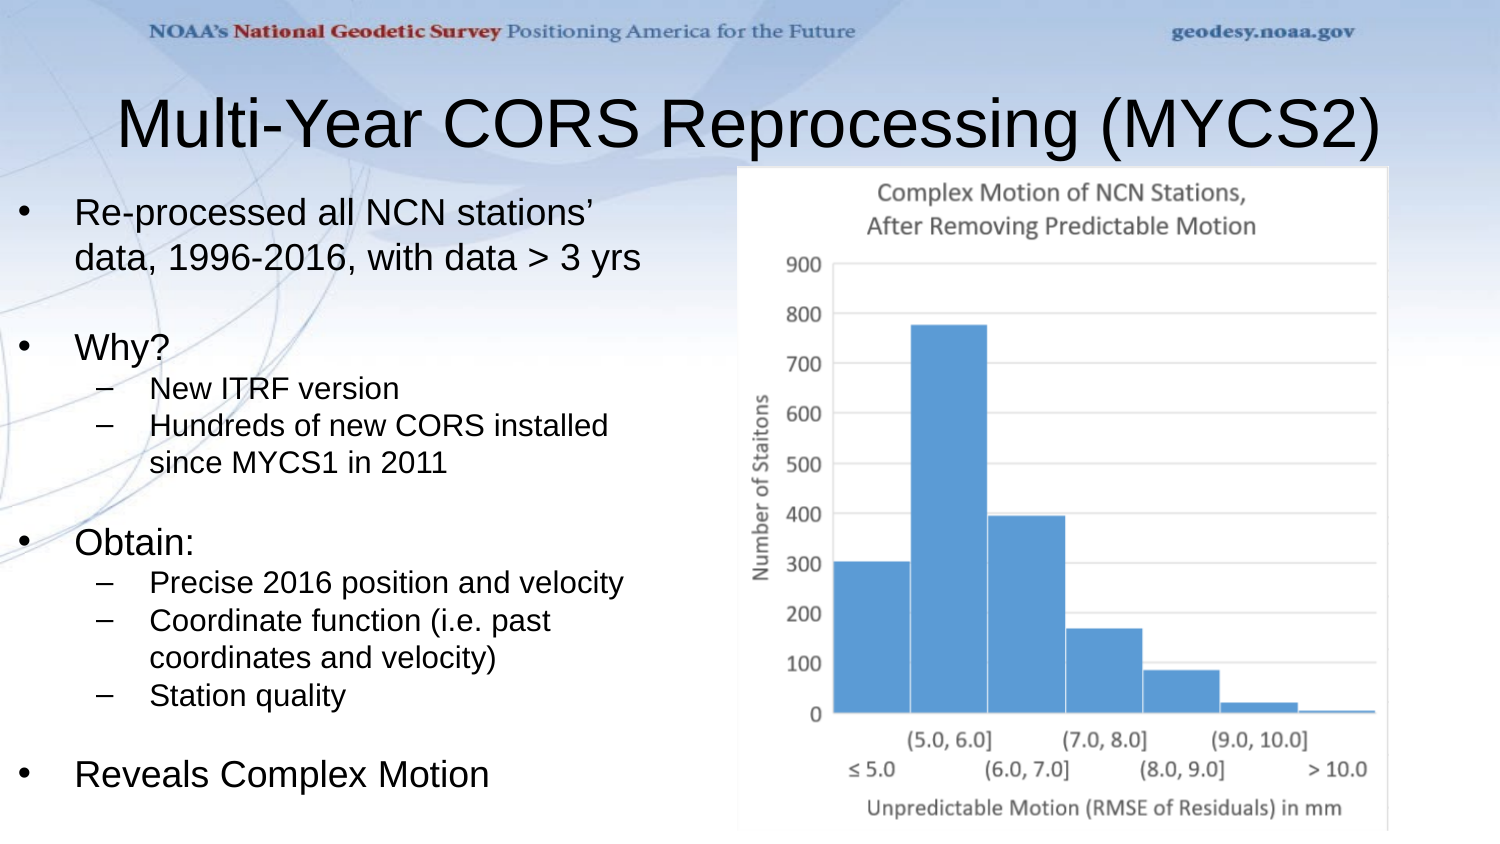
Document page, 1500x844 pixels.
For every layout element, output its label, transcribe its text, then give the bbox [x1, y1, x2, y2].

title Multi-Year CORS Reprocessing (MYCS2) [51, 72, 1449, 167]
list Re-processed all NCN stations’ data, 1996-2016, with data > 3 yrs Why? New ITRF version Hundreds of new CORS installed since MYCS1 in 2011 Obtain: Precise 2016 position and velocity Coordinate function (i.e. past coordinates and velocity) Station quality Reveals Complex Motion [0, 182, 687, 743]
picture [0, 0, 1500, 844]
